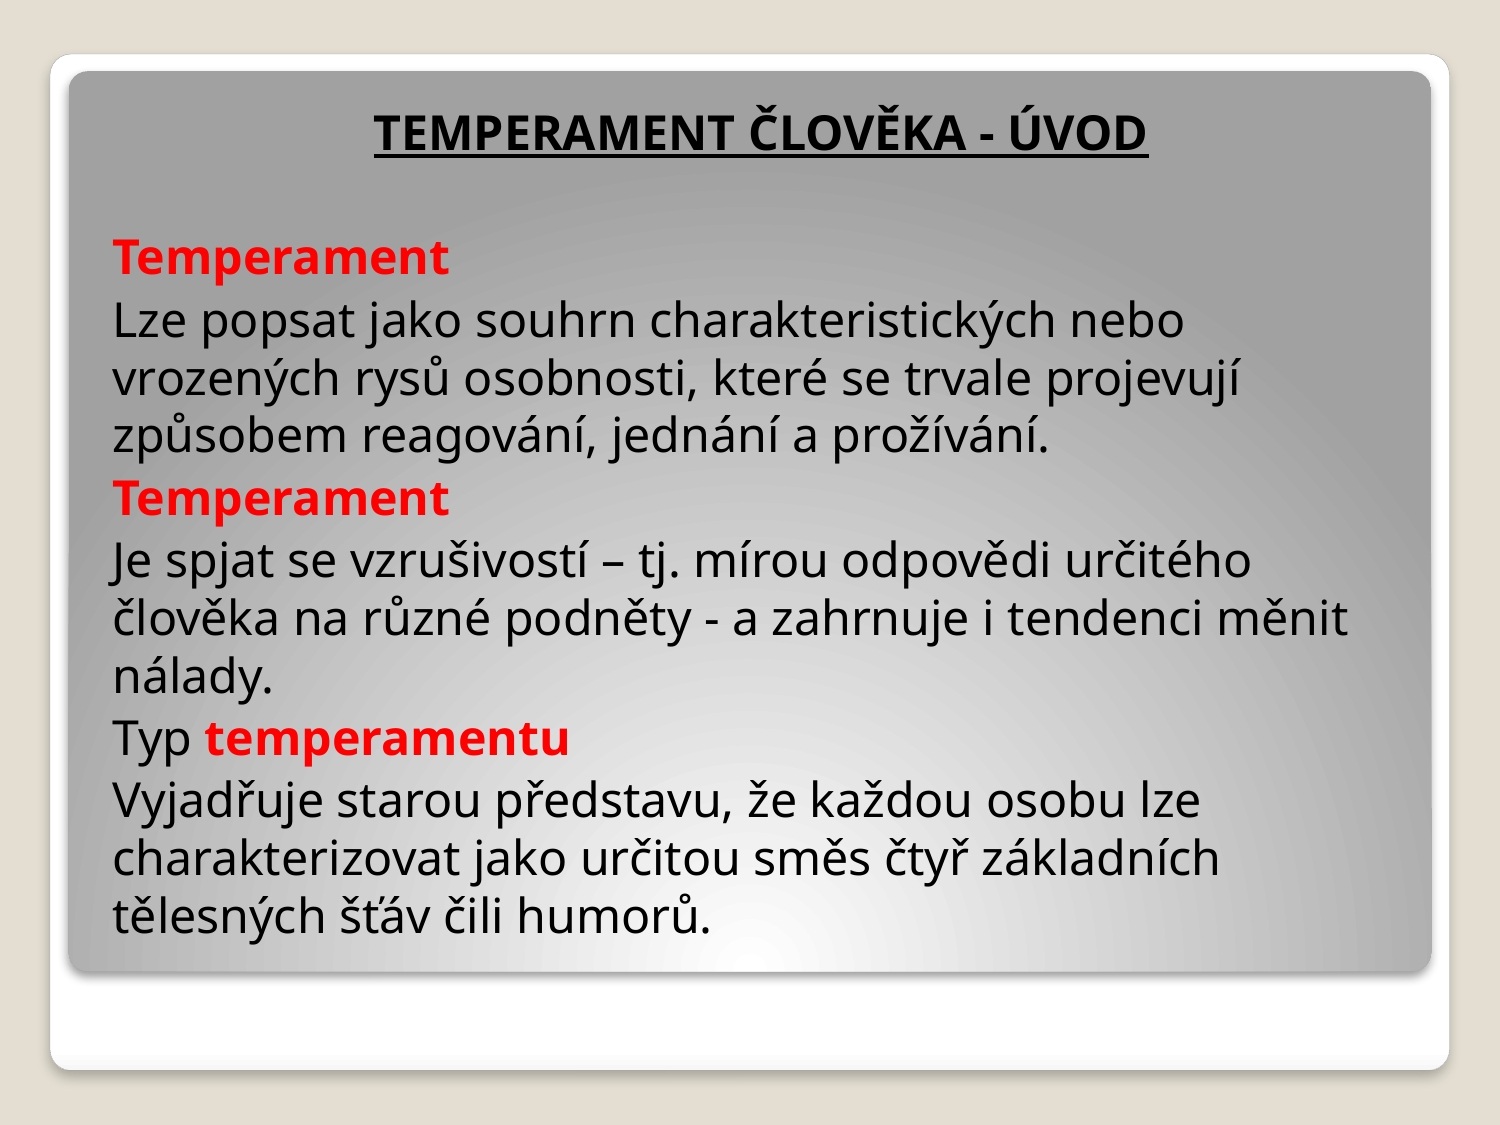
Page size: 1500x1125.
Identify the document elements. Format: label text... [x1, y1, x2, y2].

list TEMPERAMENT ČLOVĚKA - ÚVOD Temperament Lze popsat jako souhrn charakteristických nebo vrozených rysů osobnosti, které se trvale projevují způsobem reagování, jednání a prožívání. Temperament Je spjat se vzrušivostí – tj. mírou odpovědi určitého člověka na různé podněty - a zahrnuje i tendenci měnit nálady. Typ temperamentu Vyjadřuje starou představu, že každou osobu lze charakterizovat jako určitou směs čtyř základních tělesných šťáv čili humorů. [82, 86, 1425, 953]
